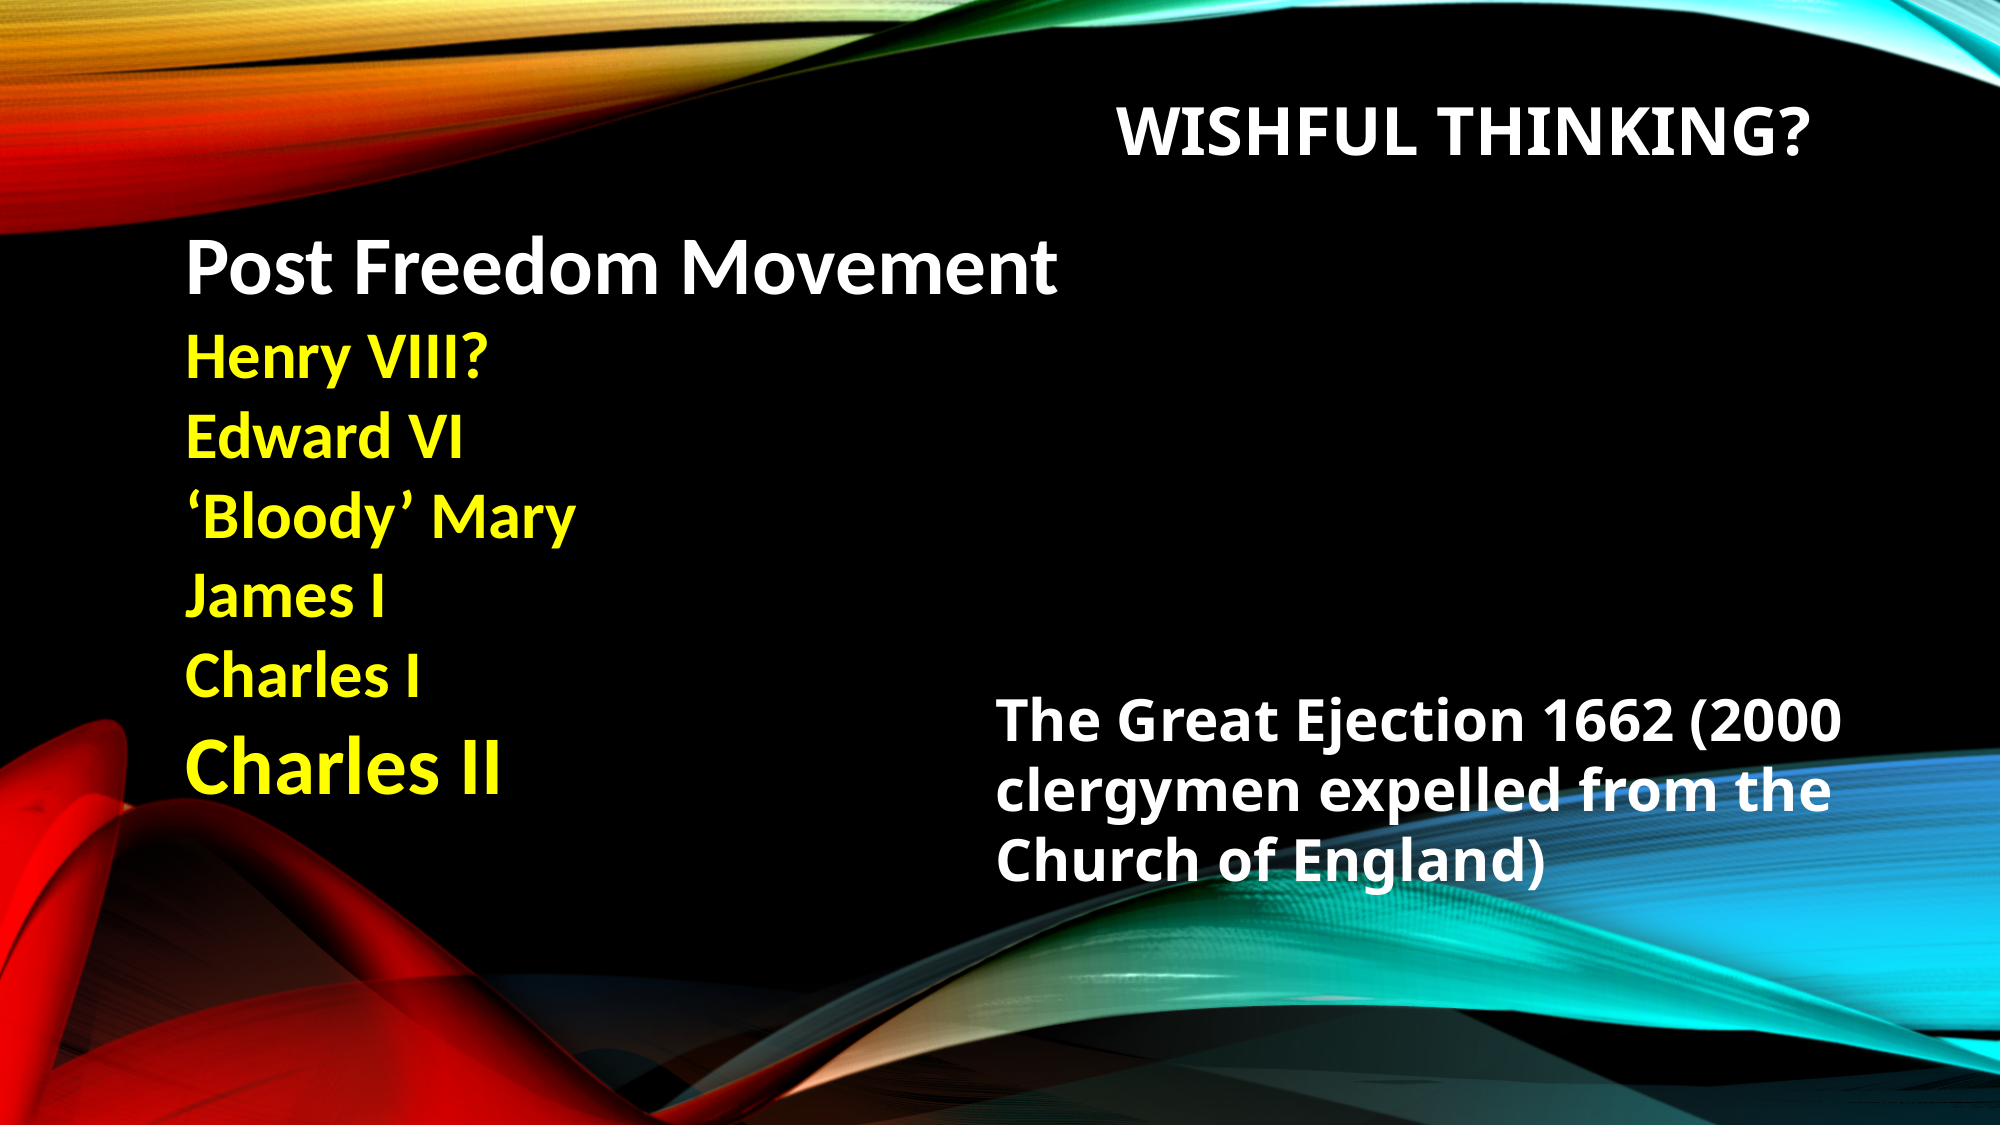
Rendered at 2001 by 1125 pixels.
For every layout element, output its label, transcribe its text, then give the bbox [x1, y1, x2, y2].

title Wishful thinking? [276, 90, 1827, 230]
text_box Post Freedom Movement Henry VIII? Edward VI ‘Bloody’ Mary James I Charles I Charles II [170, 204, 1097, 819]
picture [0, 0, 2000, 237]
picture [0, 717, 2000, 1125]
text_box The Great Ejection 1662 (2000 clergymen expelled from the Church of England) [980, 675, 1892, 901]
